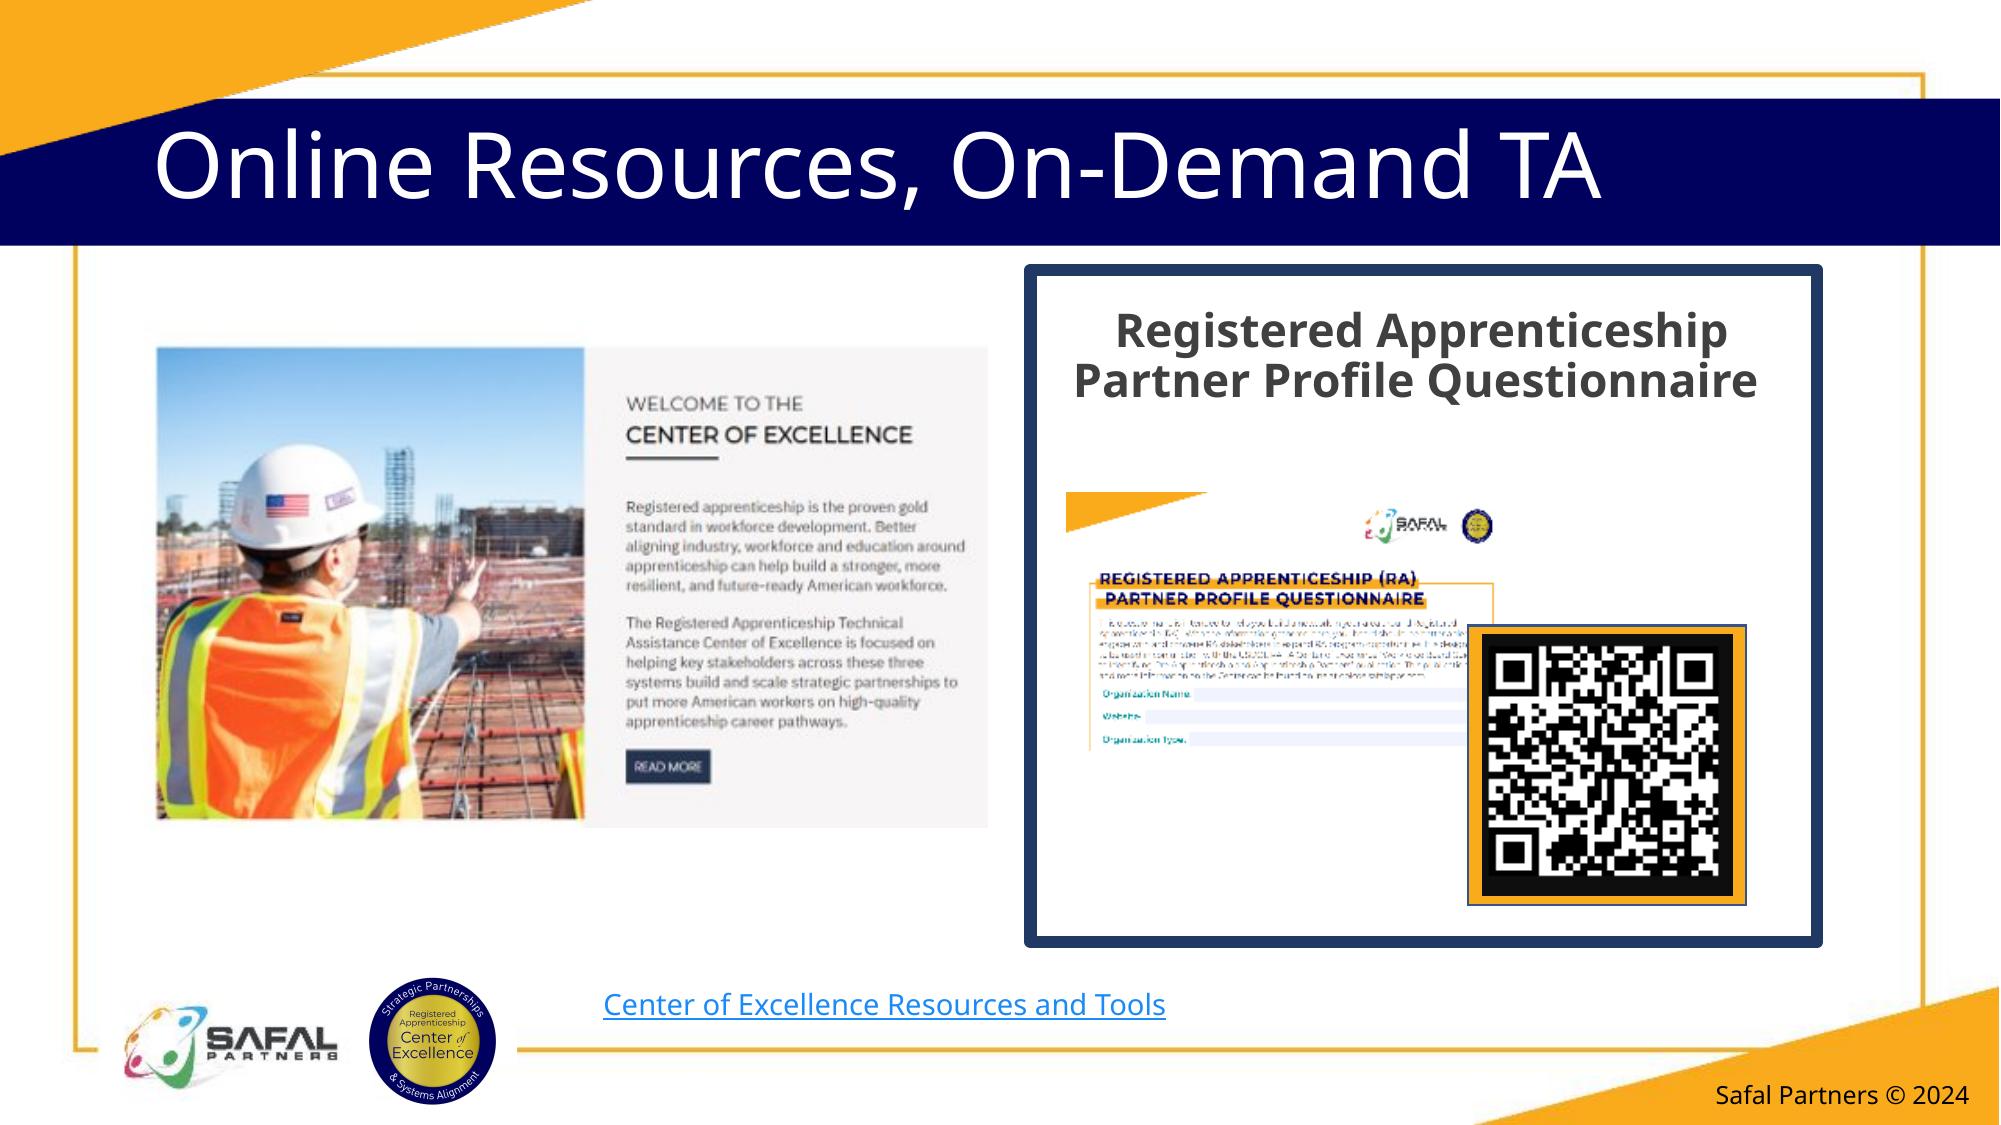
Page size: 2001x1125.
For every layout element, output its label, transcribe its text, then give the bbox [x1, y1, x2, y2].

list Center of Excellence Resources and Tools [588, 979, 1688, 1031]
text_box [1467, 624, 1747, 906]
list Registered Apprenticeship Partner Profile Questionnaire [1044, 299, 1799, 455]
text_box [1030, 270, 1817, 942]
title Online Resources, On-Demand TA [137, 59, 1863, 278]
picture [0, 0, 2001, 1125]
slide_number Safal Partners © 2024 [1439, 1065, 1985, 1125]
